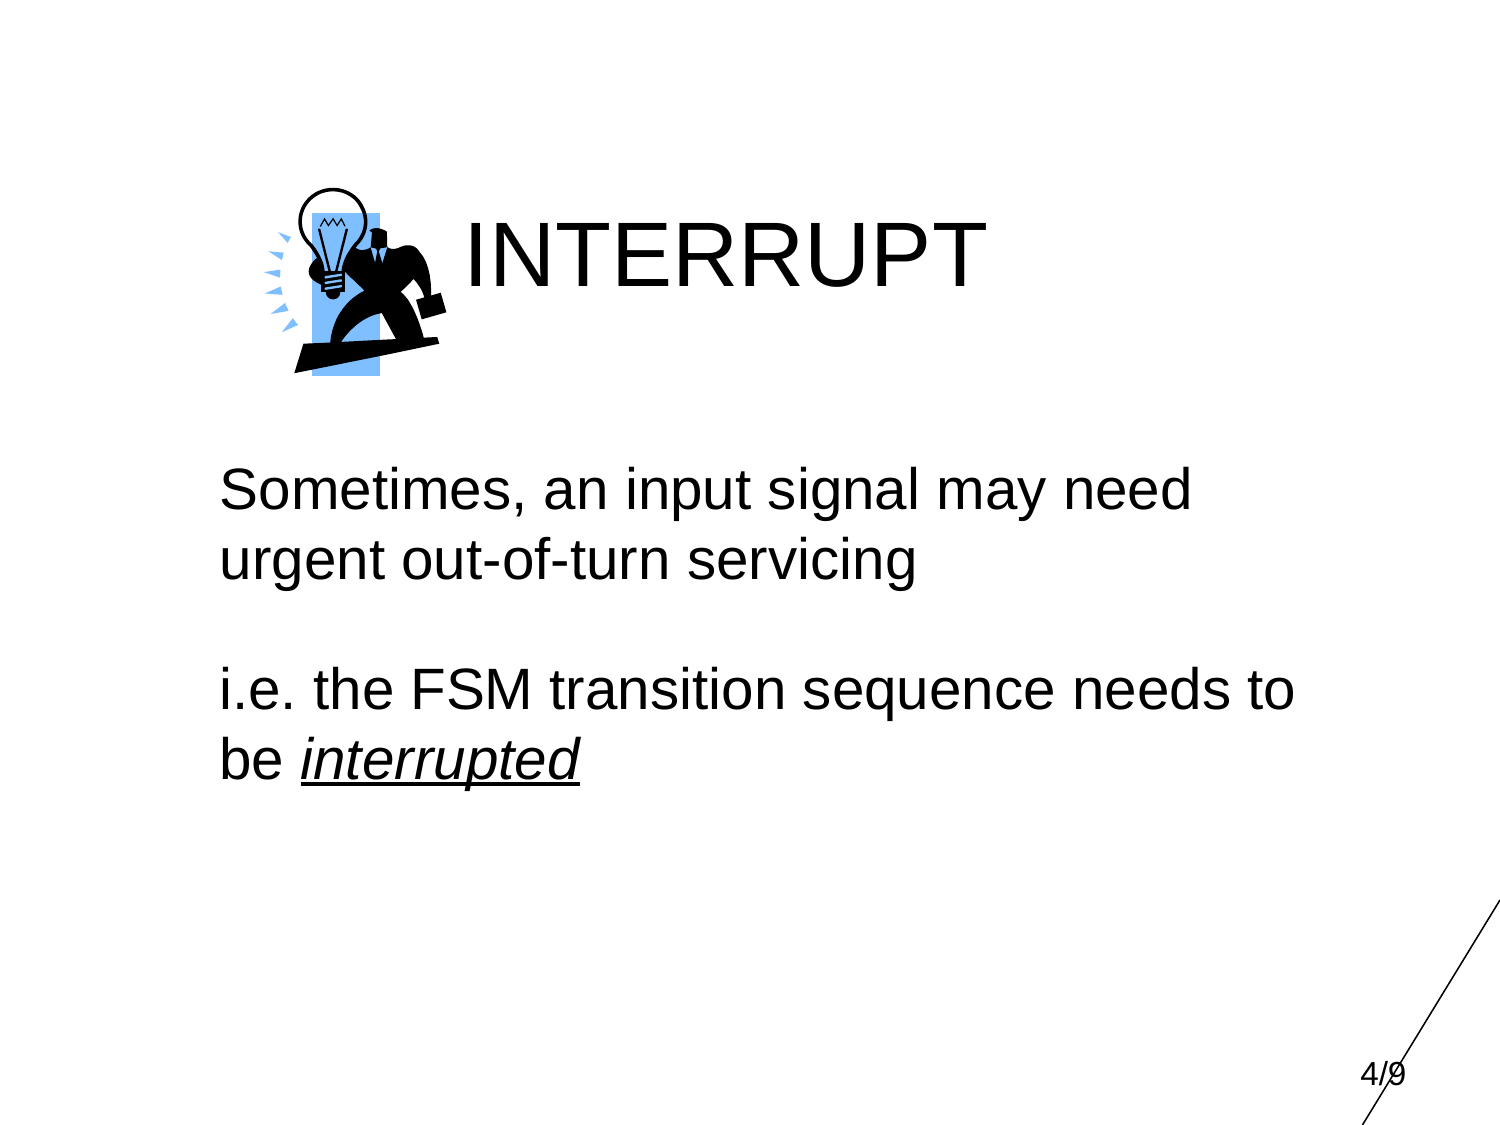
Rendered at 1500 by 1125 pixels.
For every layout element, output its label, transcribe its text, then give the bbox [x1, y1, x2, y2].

text_box Sometimes, an input signal may need urgent out-of-turn servicing [205, 443, 1226, 599]
text_box i.e. the FSM transition sequence needs to be interrupted [204, 643, 1313, 799]
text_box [263, 187, 1007, 376]
